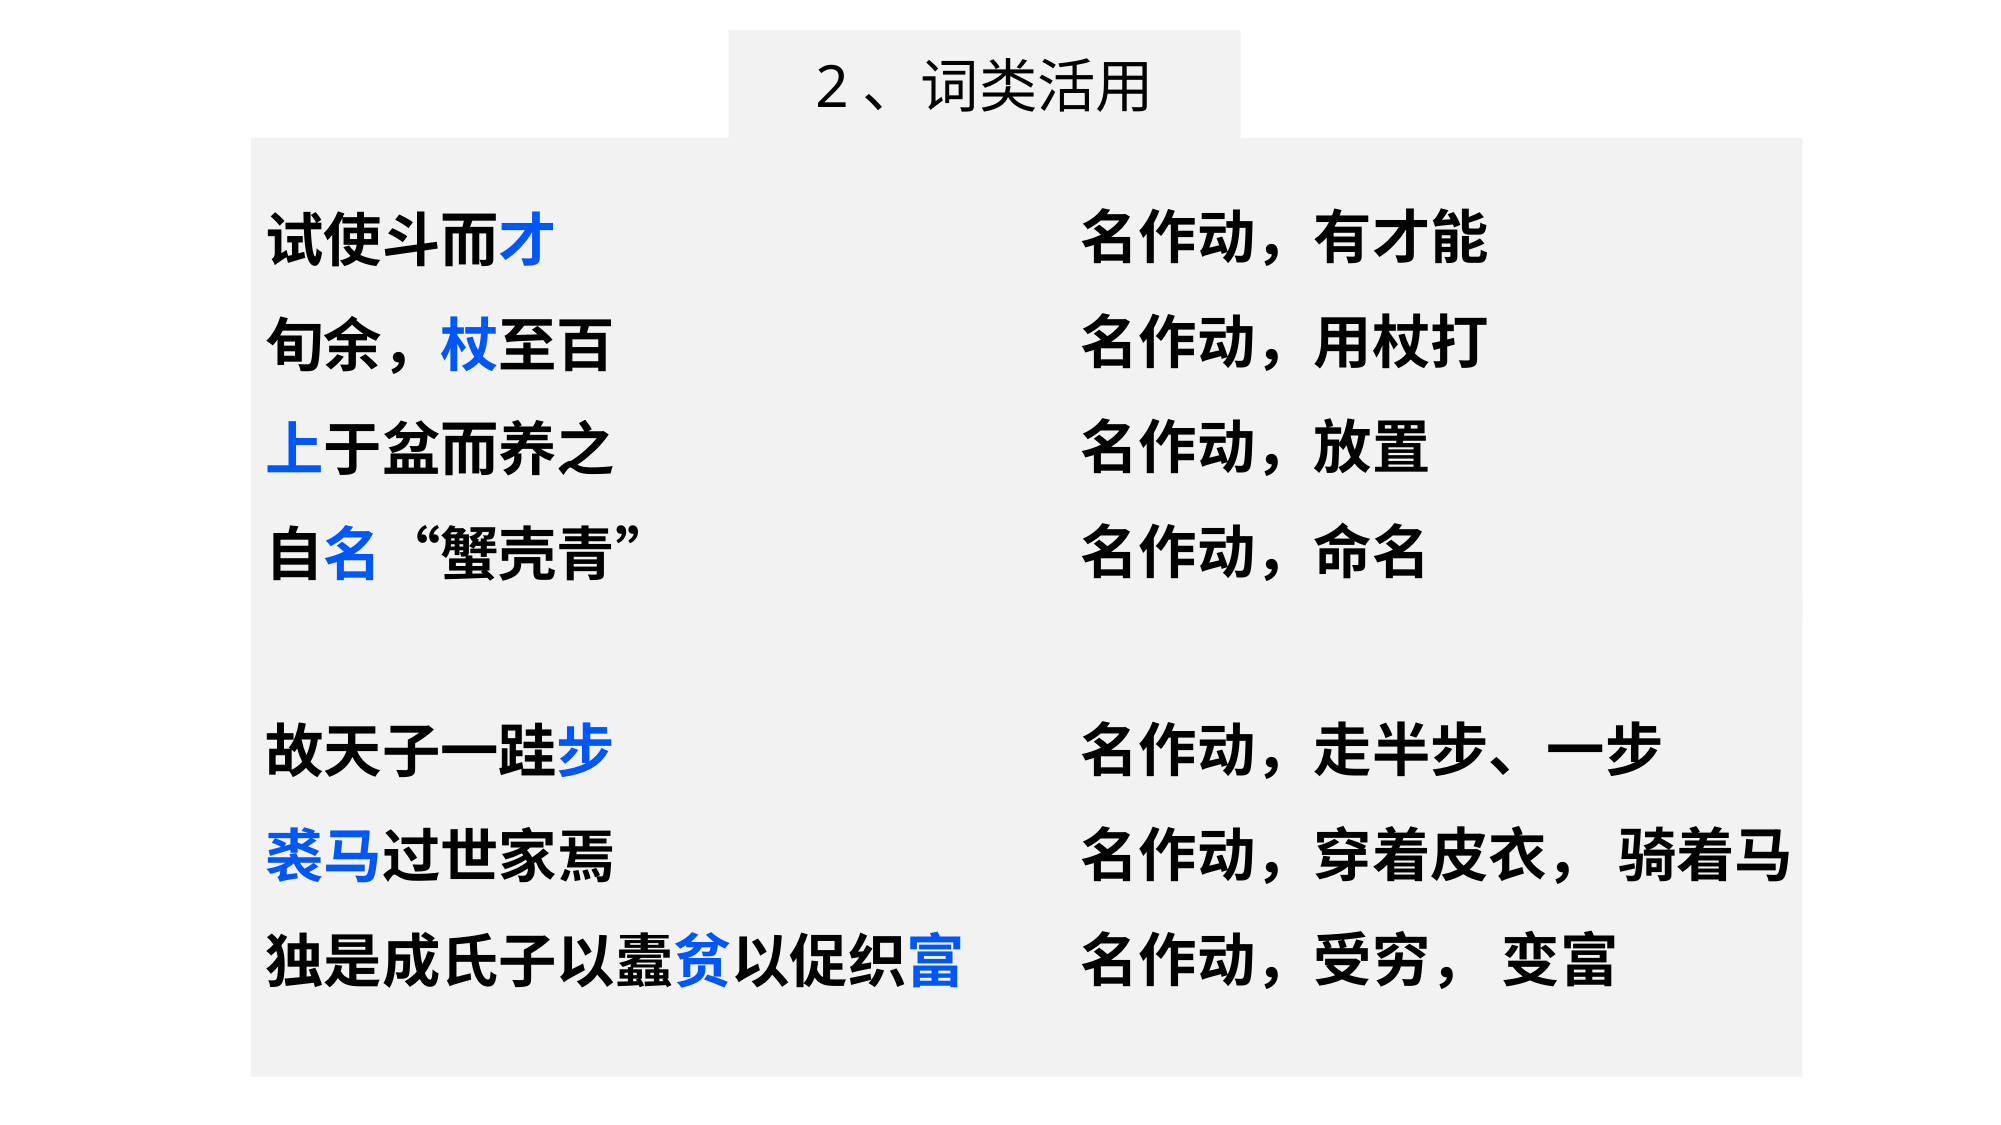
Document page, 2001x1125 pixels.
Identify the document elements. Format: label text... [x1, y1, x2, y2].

text_box 名作动，有才能 名作动，用杖打 名作动，放置 名作动，命名 [1066, 158, 1734, 593]
text_box 2、词类活用 [728, 29, 1242, 137]
text_box 名作动，走半步、一步 名作动，穿着皮衣， 骑着马 名作动，受穷， 变富 [1066, 670, 1956, 1001]
text_box 试使斗而才 旬余，杖至百 上于盆而养之 自名“蟹壳青” [250, 137, 1803, 596]
text_box 故天子一跬步 裘马过世家焉 独是成氏子以蠹贫以促织富 [250, 596, 1803, 1078]
